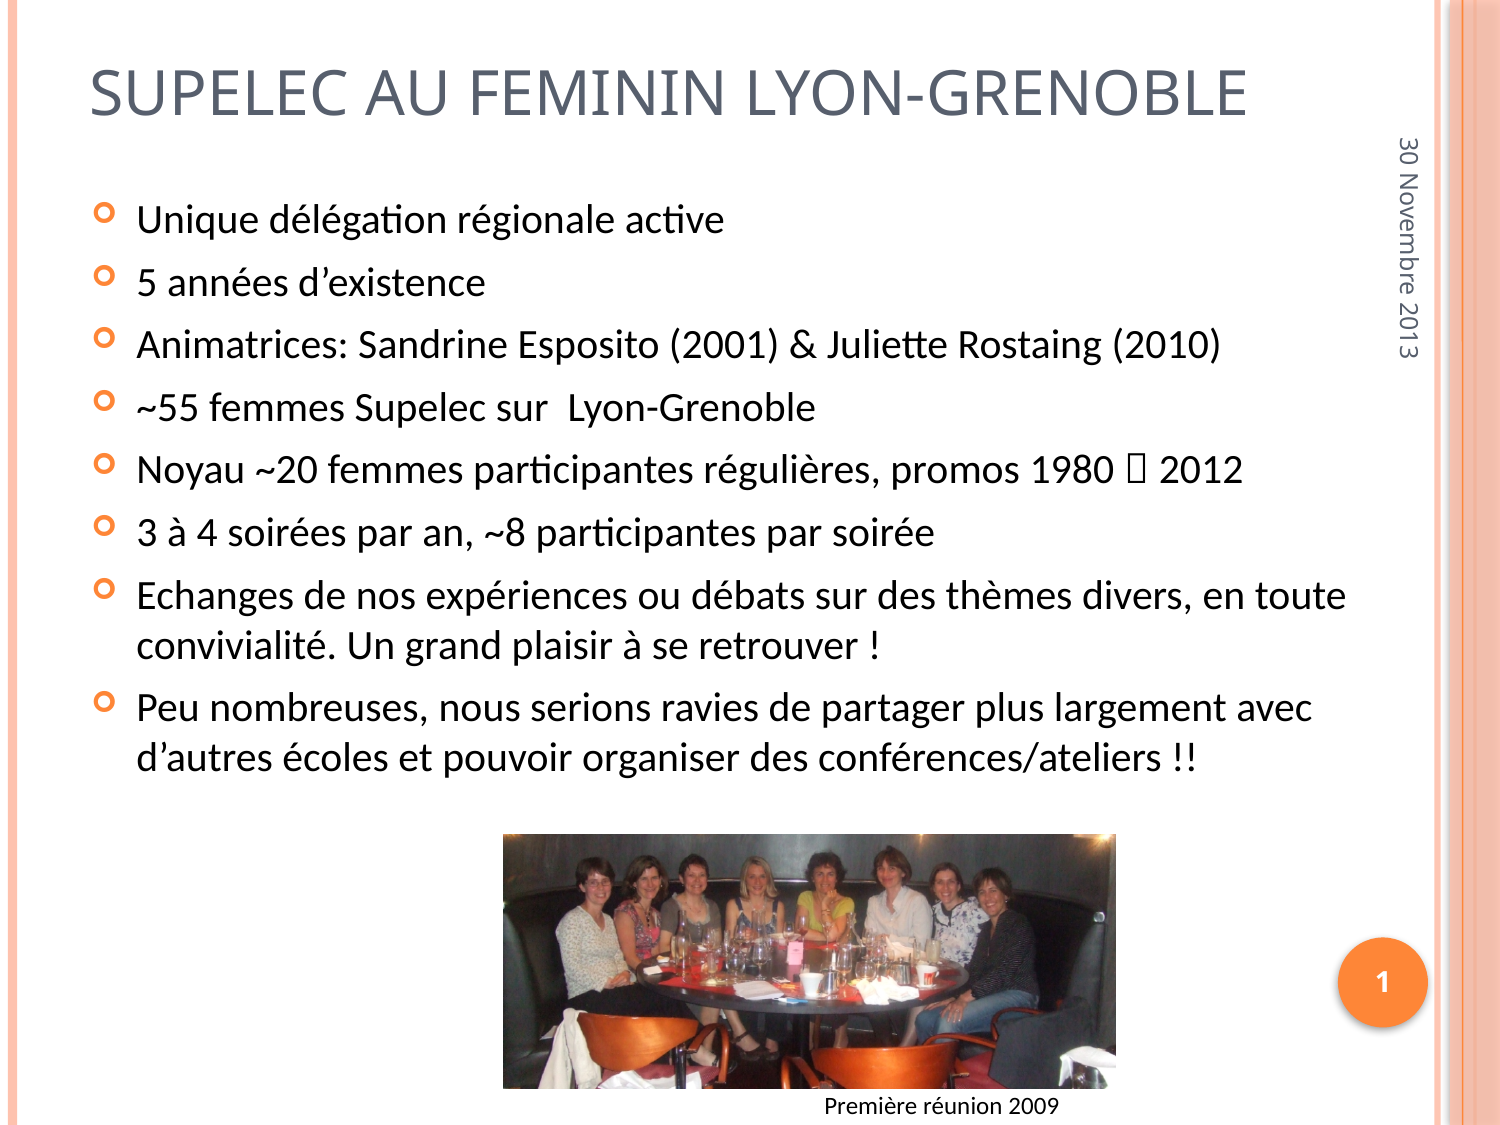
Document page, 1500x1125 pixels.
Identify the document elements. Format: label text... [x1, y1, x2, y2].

slide_number 1 [1333, 940, 1434, 1027]
text_box Première réunion 2009 [809, 1098, 1075, 1125]
title Supelec au feminin lyon-grenoble [75, 0, 1300, 136]
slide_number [1378, 43, 1442, 374]
picture [502, 833, 1117, 1090]
list Unique délégation régionale active 5 années d’existence Animatrices: Sandrine Esposito (2001) & Juliette Rostaing (2010) ~55 femmes Supelec sur Lyon-Grenoble Noyau ~20 femmes participantes régulières, promos 1980  2012 3 à 4 soirées par an, ~8 participantes par soirée Echanges de nos expériences ou débats sur des thèmes divers, en toute convivialité. Un grand plaisir à se retrouver ! Peu nombreuses, nous serions ravies de partager plus largement avec d’autres écoles et pouvoir organiser des conférences/ateliers !! [76, 184, 1412, 1059]
